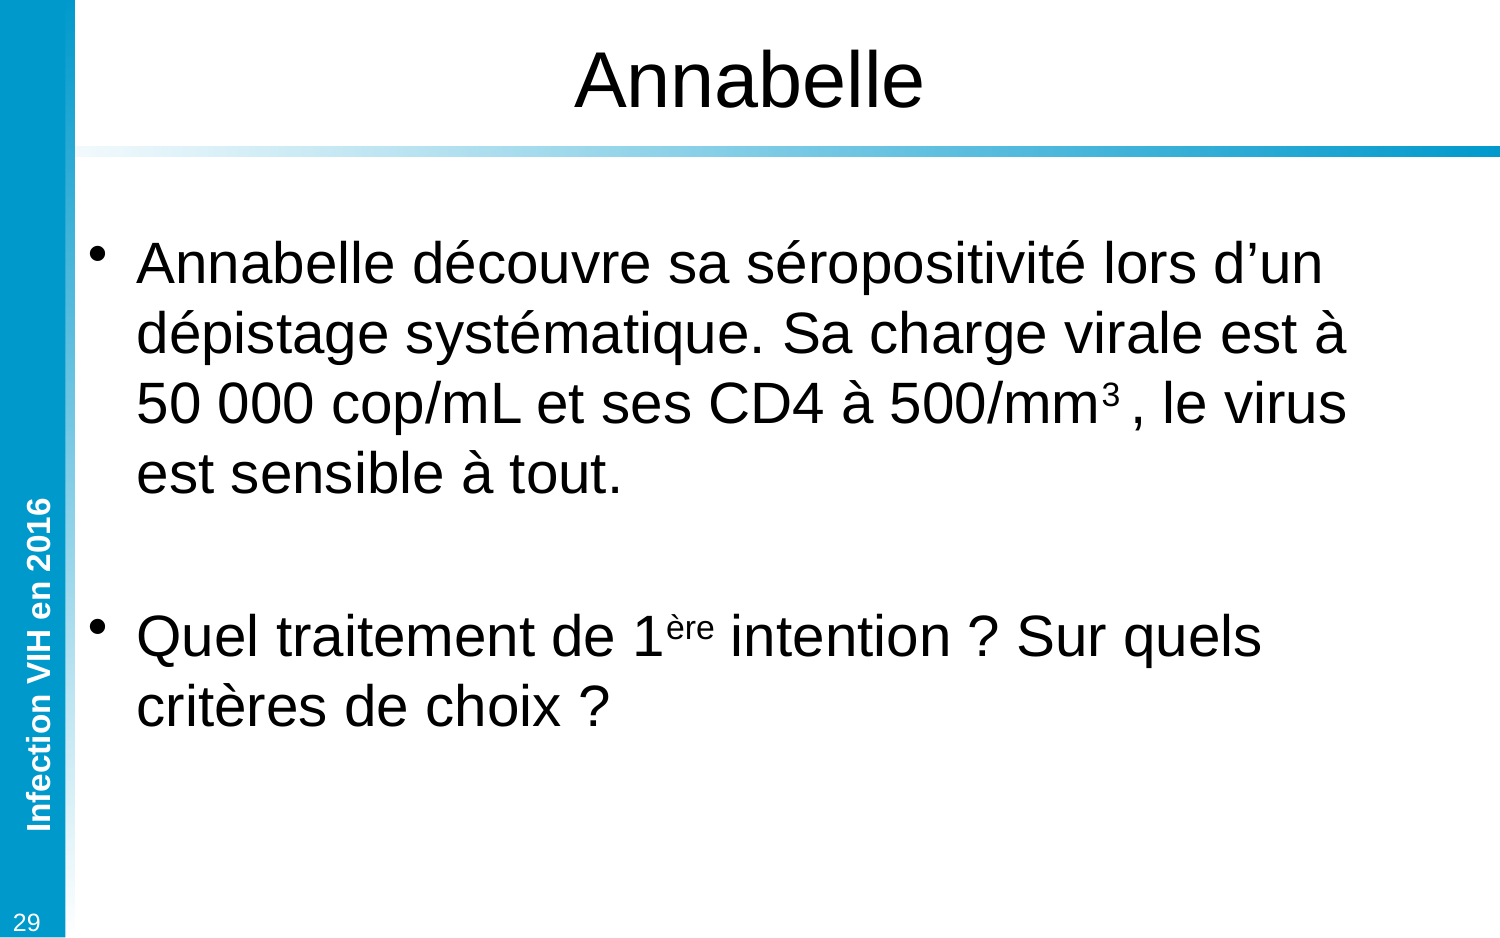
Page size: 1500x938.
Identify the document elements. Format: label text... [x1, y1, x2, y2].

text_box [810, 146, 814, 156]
text_box [582, 146, 586, 156]
text_box [611, 146, 615, 156]
list Annabelle découvre sa séropositivité lors d’un dépistage systématique. Sa charge virale est à 50 000 cop/mL et ses CD4 à 500/mm3 , le virus est sensible à tout. Quel traitement de 1ère intention ? Sur quels critères de choix ? [75, 218, 1425, 838]
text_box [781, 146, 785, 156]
title Annabelle [75, 19, 1425, 133]
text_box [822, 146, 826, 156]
text_box [750, 146, 756, 156]
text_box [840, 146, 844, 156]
text_box [552, 146, 557, 156]
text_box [869, 146, 873, 156]
